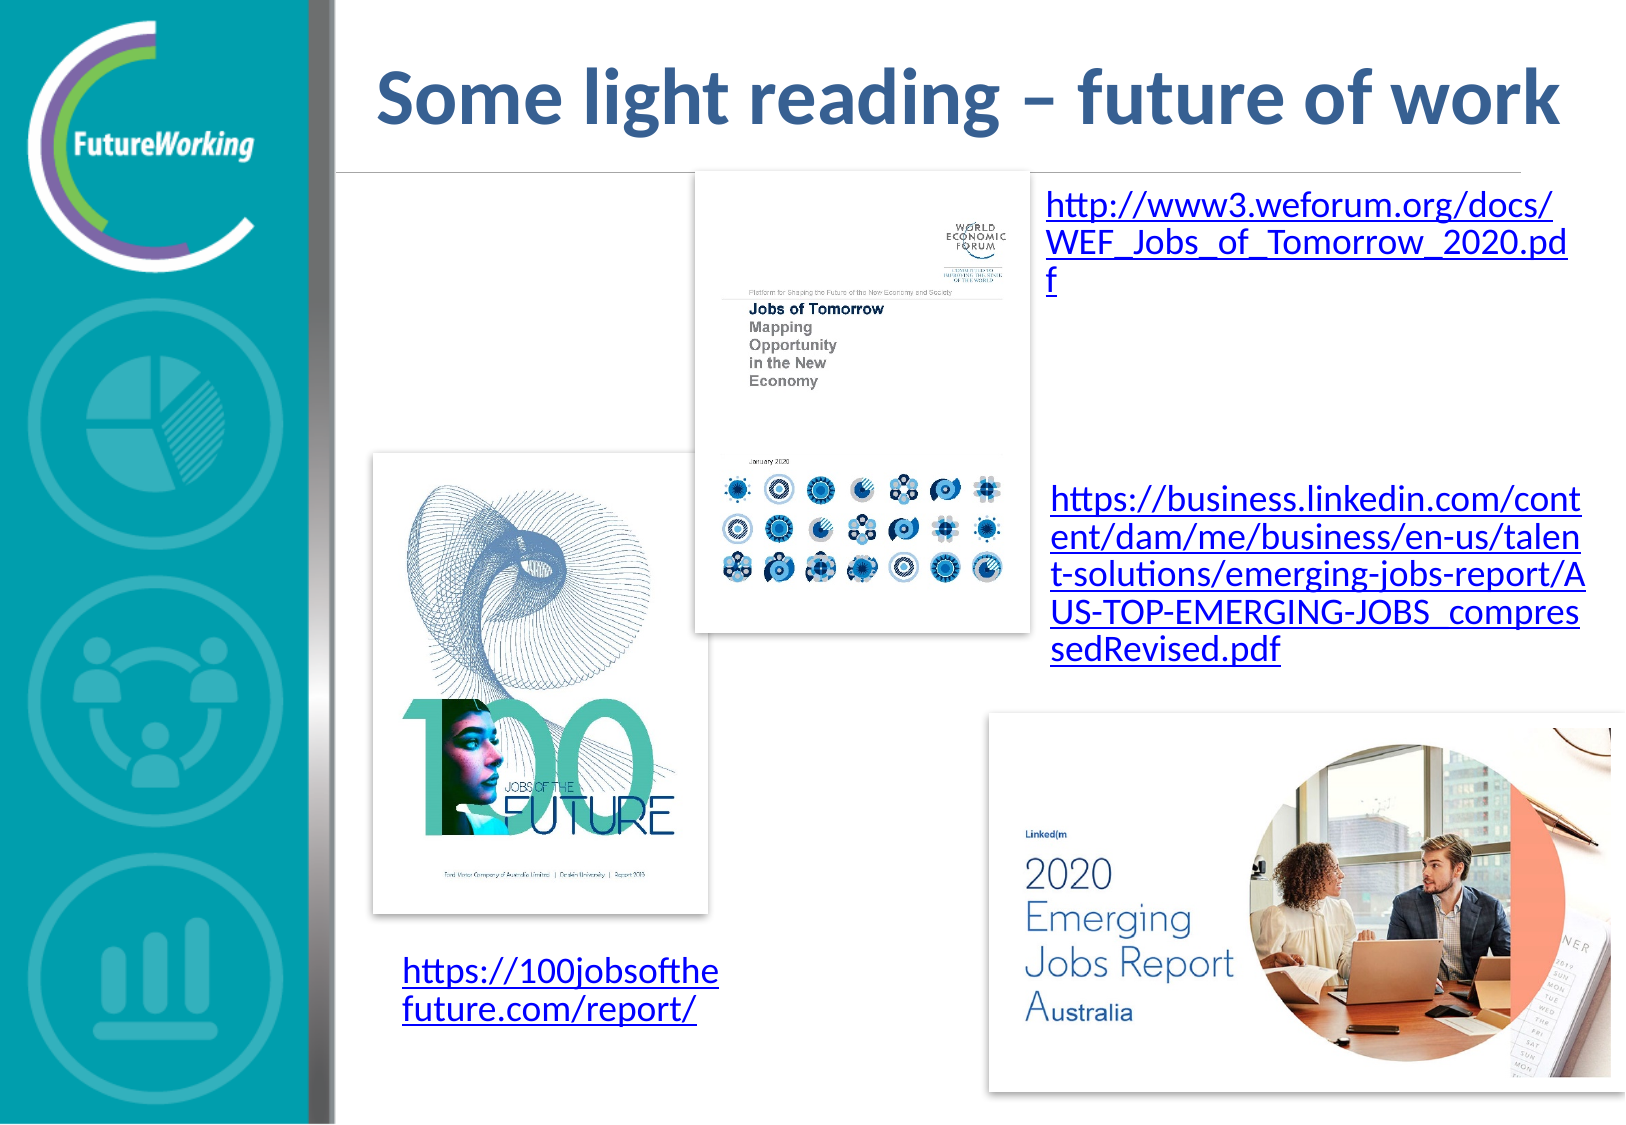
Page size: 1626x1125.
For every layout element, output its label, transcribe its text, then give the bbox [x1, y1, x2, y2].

text_box http://www3.weforum.org/docs/WEF_Jobs_of_Tomorrow_2020.pdf [1526, 172, 1583, 233]
picture [1002, 727, 1611, 1078]
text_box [0, 0, 1522, 1125]
text_box https://business.linkedin.com/content/dam/me/business/en-us/talent-solutions/emerging-jobs-report/AUS-TOP-EMERGING-JOBS_compressedRevised.pdf [1526, 467, 1604, 527]
title Some light reading – future of work [1522, 0, 1600, 186]
picture [387, 466, 694, 900]
picture [708, 185, 1016, 619]
